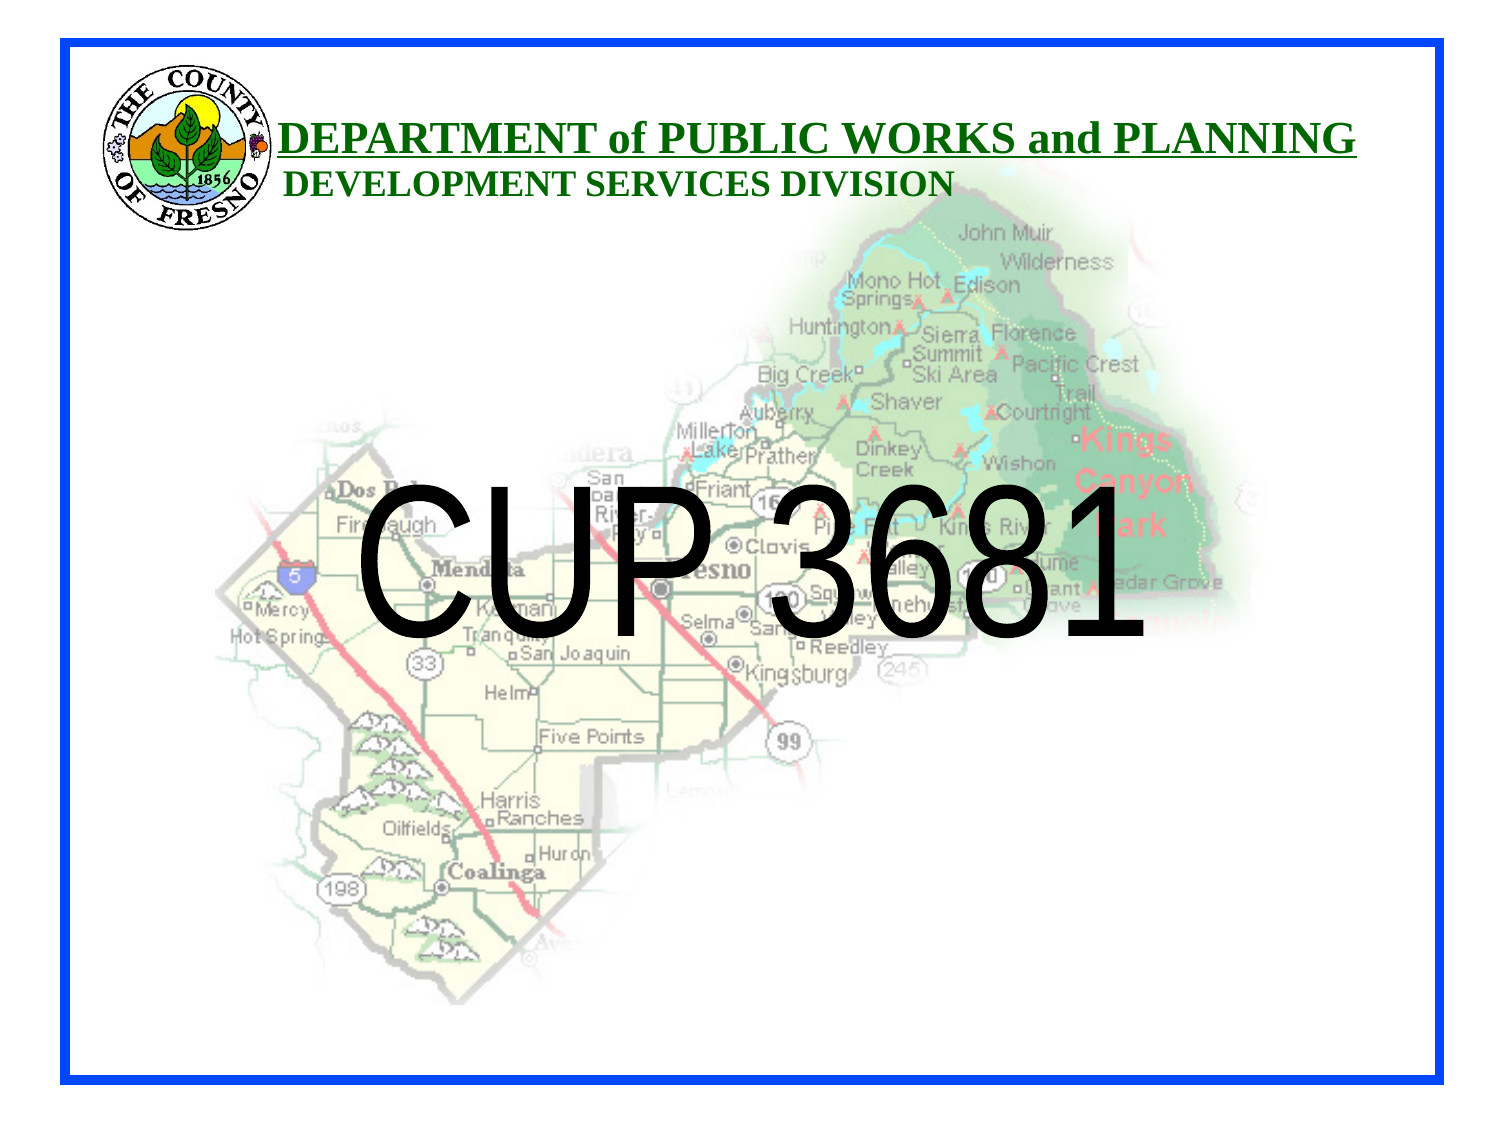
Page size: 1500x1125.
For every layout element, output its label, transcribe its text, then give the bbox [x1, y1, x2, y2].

picture [99, 62, 1285, 1005]
text_box [64, 42, 1440, 1081]
text_box DEPARTMENT of PUBLIC WORKS and PLANNING [274, 99, 1500, 170]
